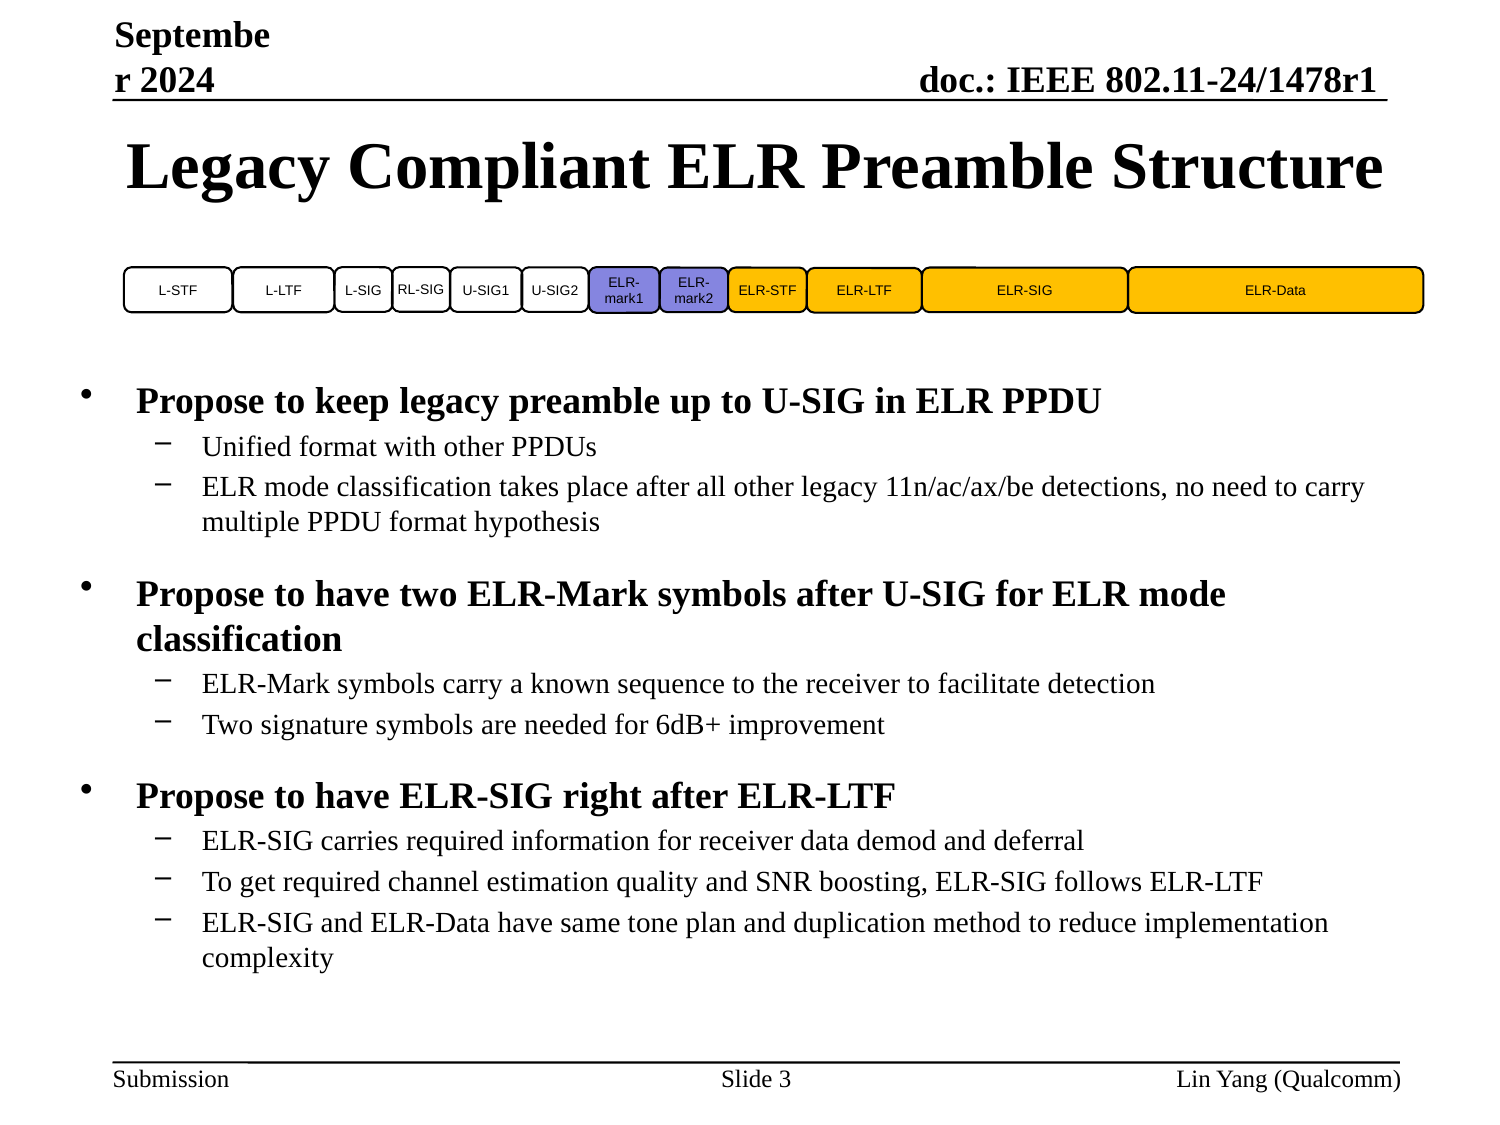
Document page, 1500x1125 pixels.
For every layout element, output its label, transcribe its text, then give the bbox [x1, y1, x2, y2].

title Legacy Compliant ELR Preamble Structure [100, 112, 1412, 212]
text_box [123, 266, 1424, 314]
footer Lin Yang (Qualcomm) [1062, 1061, 1402, 1093]
slide_number Slide 3 [712, 1061, 800, 1093]
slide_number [114, 54, 286, 101]
list Propose to keep legacy preamble up to U-SIG in ELR PPDU Unified format with other PPDUs ELR mode classification takes place after all other legacy 11n/ac/ax/be detections, no need to carry multiple PPDU format hypothesis Propose to have two ELR-Mark symbols after U-SIG for ELR mode classification ELR-Mark symbols carry a known sequence to the receiver to facilitate detection Two signature symbols are needed for 6dB+ improvement Propose to have ELR-SIG right after ELR-LTF ELR-SIG carries required information for receiver data demod and deferral To get required channel estimation quality and SNR boosting, ELR-SIG follows ELR-LTF ELR-SIG and ELR-Data have same tone plan and duplication method to reduce implementation complexity [64, 368, 1447, 1059]
